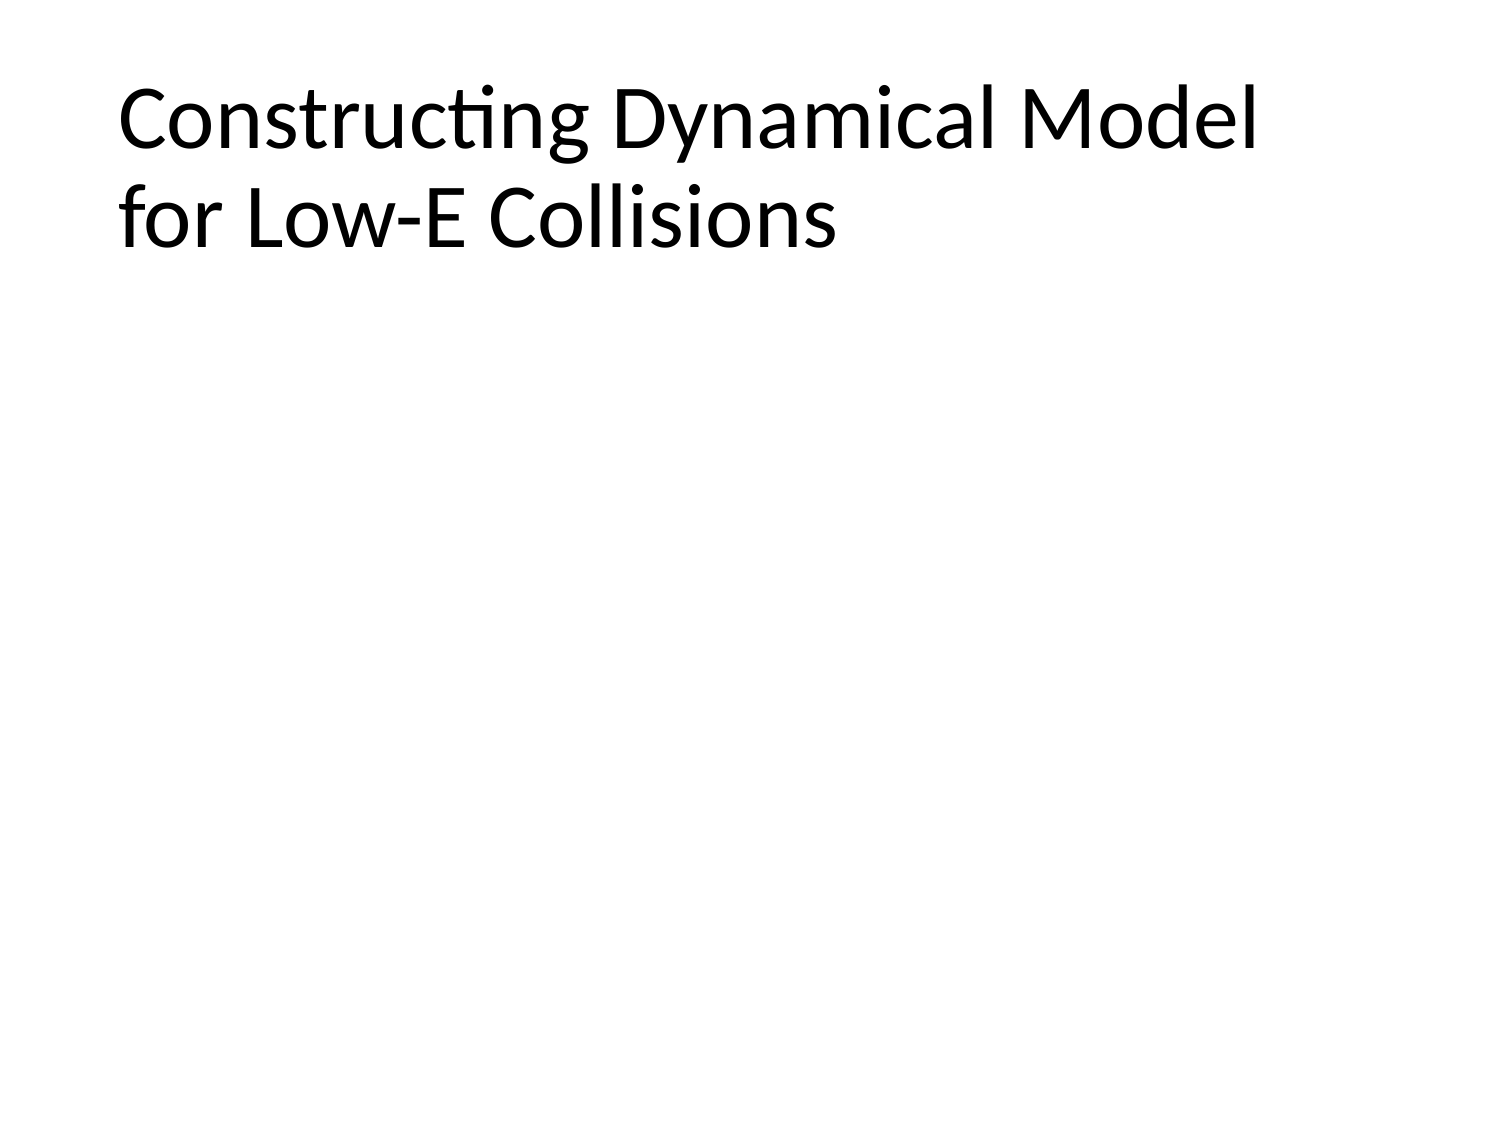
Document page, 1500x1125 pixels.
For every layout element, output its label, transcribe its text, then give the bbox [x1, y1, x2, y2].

title Constructing Dynamical Model for Low-E Collisions [103, 59, 1397, 278]
